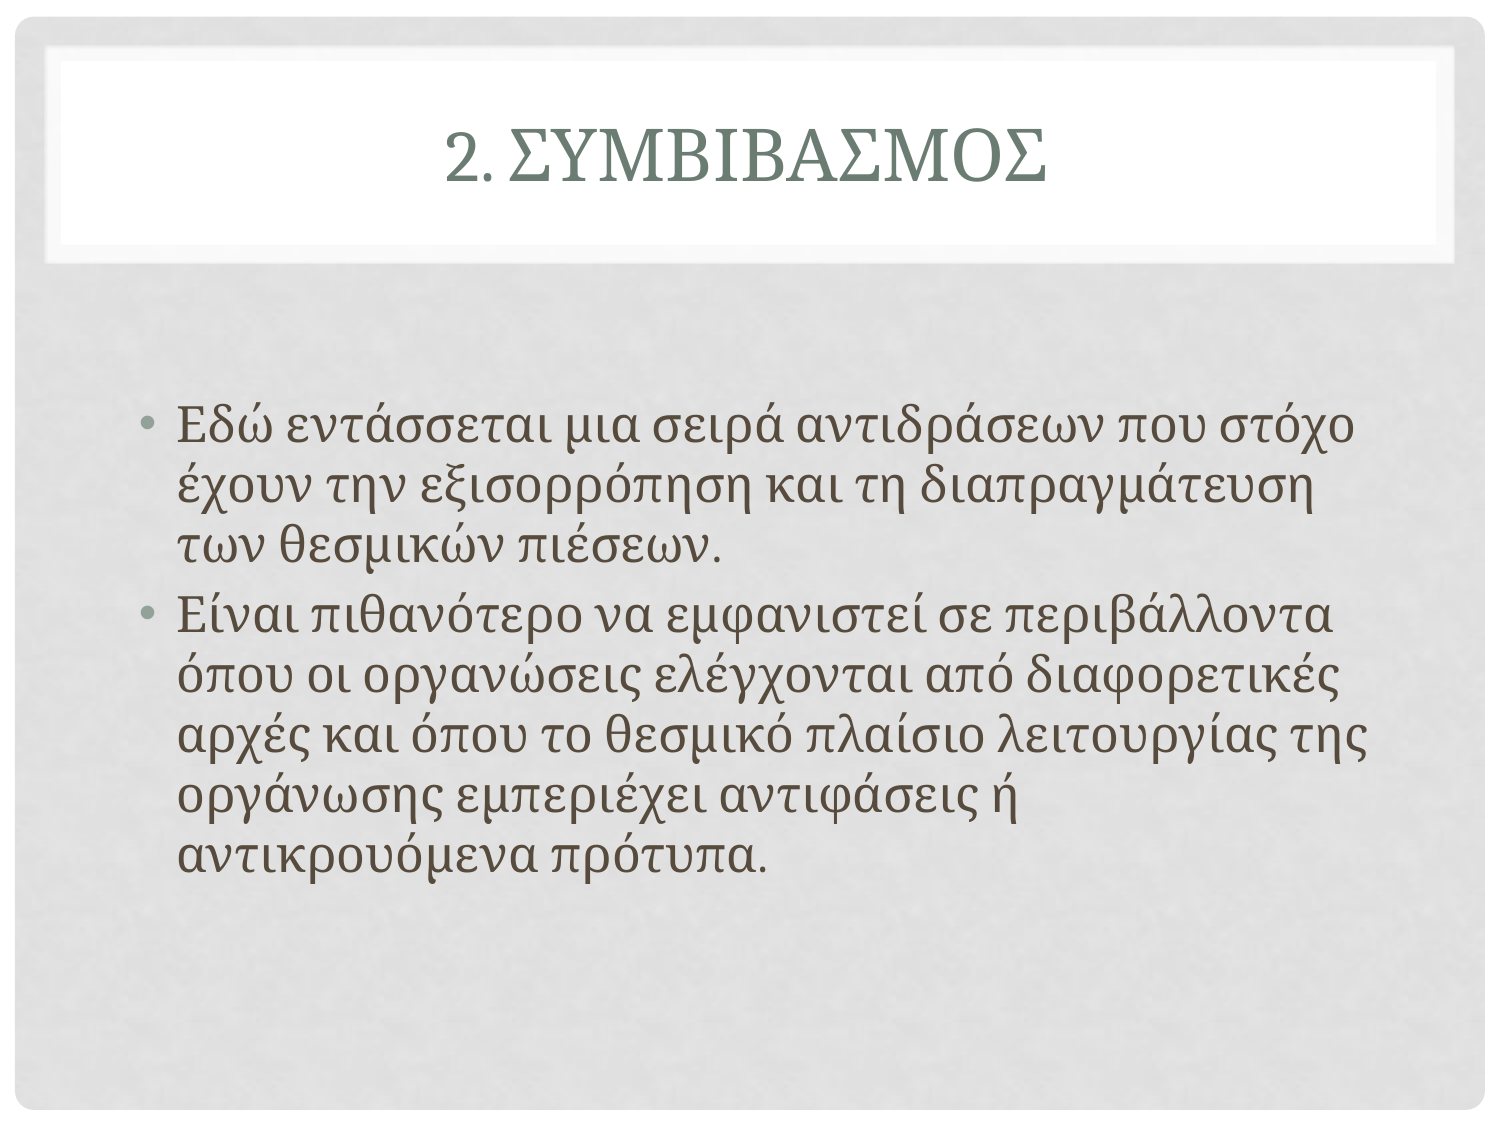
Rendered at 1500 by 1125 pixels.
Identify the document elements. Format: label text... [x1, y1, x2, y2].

title 2. ΣΥΜΒΙΒΑΣΜΟΣ [69, 66, 1425, 238]
list Εδώ εντάσσεται μια σειρά αντιδράσεων που στόχο έχουν την εξισορρόπηση και τη διαπραγμάτευση των θεσμικών πιέσεων. Είναι πιθανότερο να εμφανιστεί σε περιβάλλοντα όπου οι οργανώσεις ελέγχονται από διαφορετικές αρχές και όπου το θεσμικό πλαίσιο λειτουργίας της οργάνωσης εμπεριέχει αντιφάσεις ή αντικρουόμενα πρότυπα. [105, 384, 1407, 1005]
